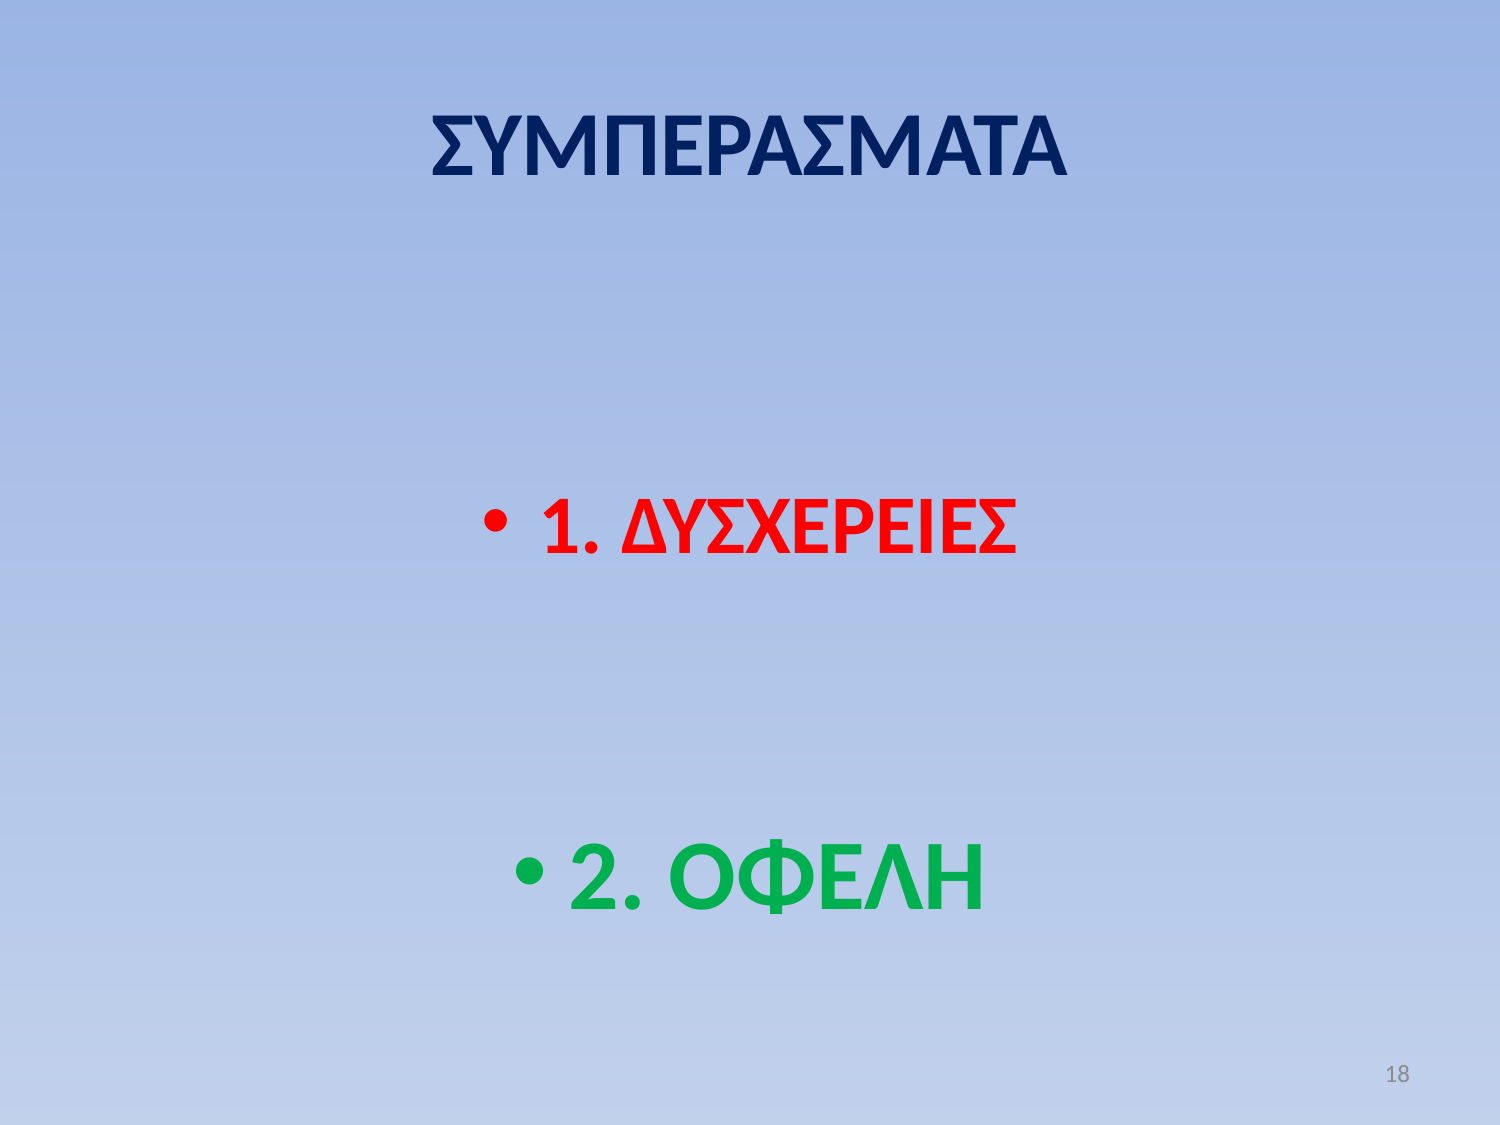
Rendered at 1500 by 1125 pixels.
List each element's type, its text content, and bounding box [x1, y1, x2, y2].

slide_number 18 [1074, 1042, 1425, 1103]
title ΣΥΜΠΕΡΑΣΜΑΤΑ [75, 45, 1425, 233]
list 1. ΔΥΣΧΕΡΕΙΕΣ 2. ΟΦΕΛΗ [75, 262, 1425, 1005]
